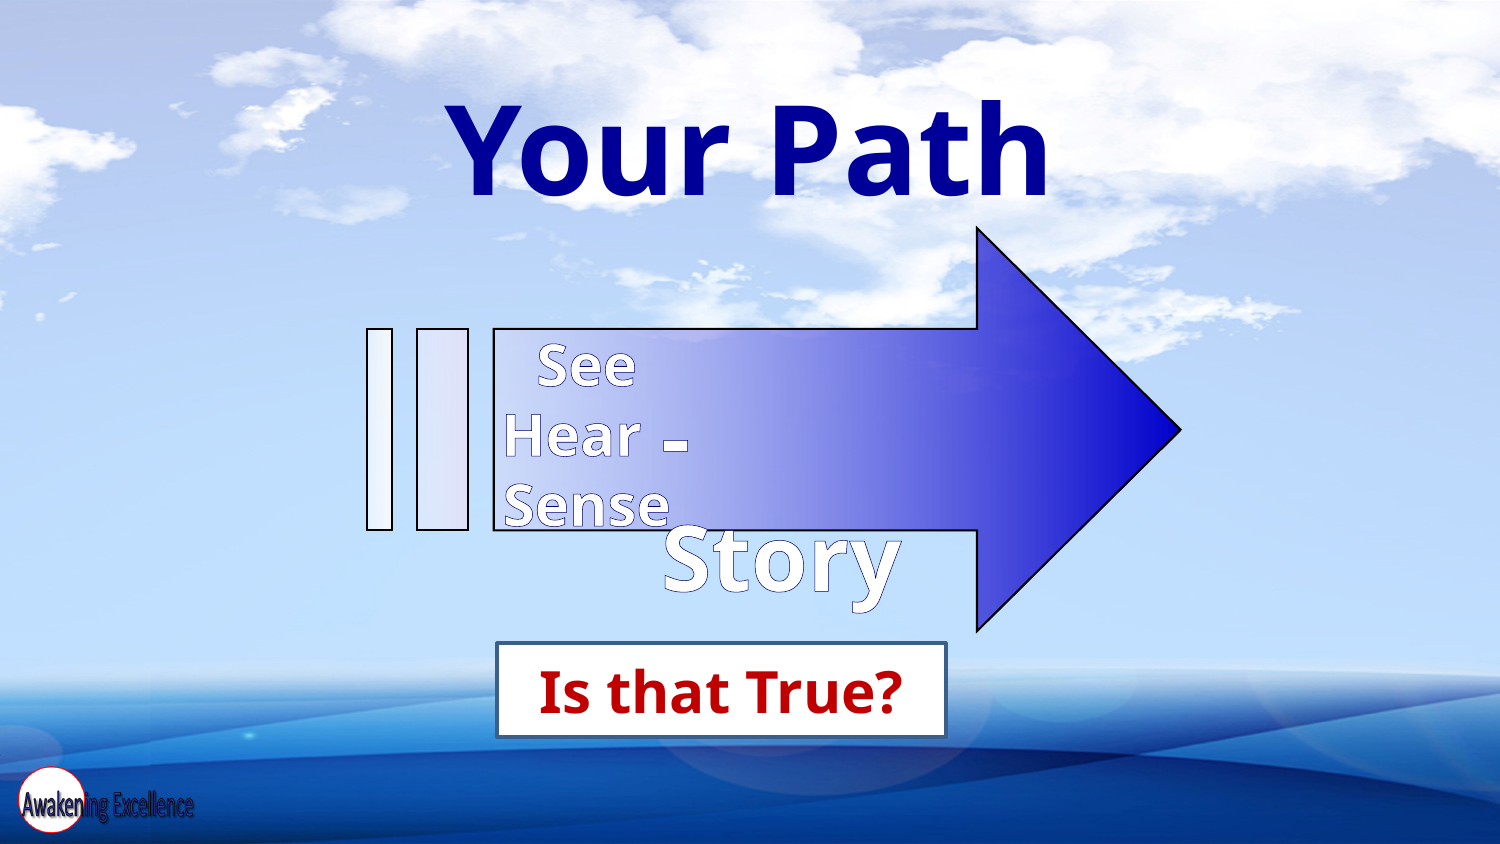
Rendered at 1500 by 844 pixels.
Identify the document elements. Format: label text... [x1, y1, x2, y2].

text_box Is that True? [495, 641, 948, 739]
text_box See Hear Sense [482, 313, 691, 545]
text_box [366, 328, 393, 531]
text_box [691, 228, 1181, 632]
picture [0, 0, 1500, 844]
text_box Your Path [80, 48, 1420, 228]
text_box -Story [646, 360, 946, 617]
text_box [417, 328, 469, 531]
